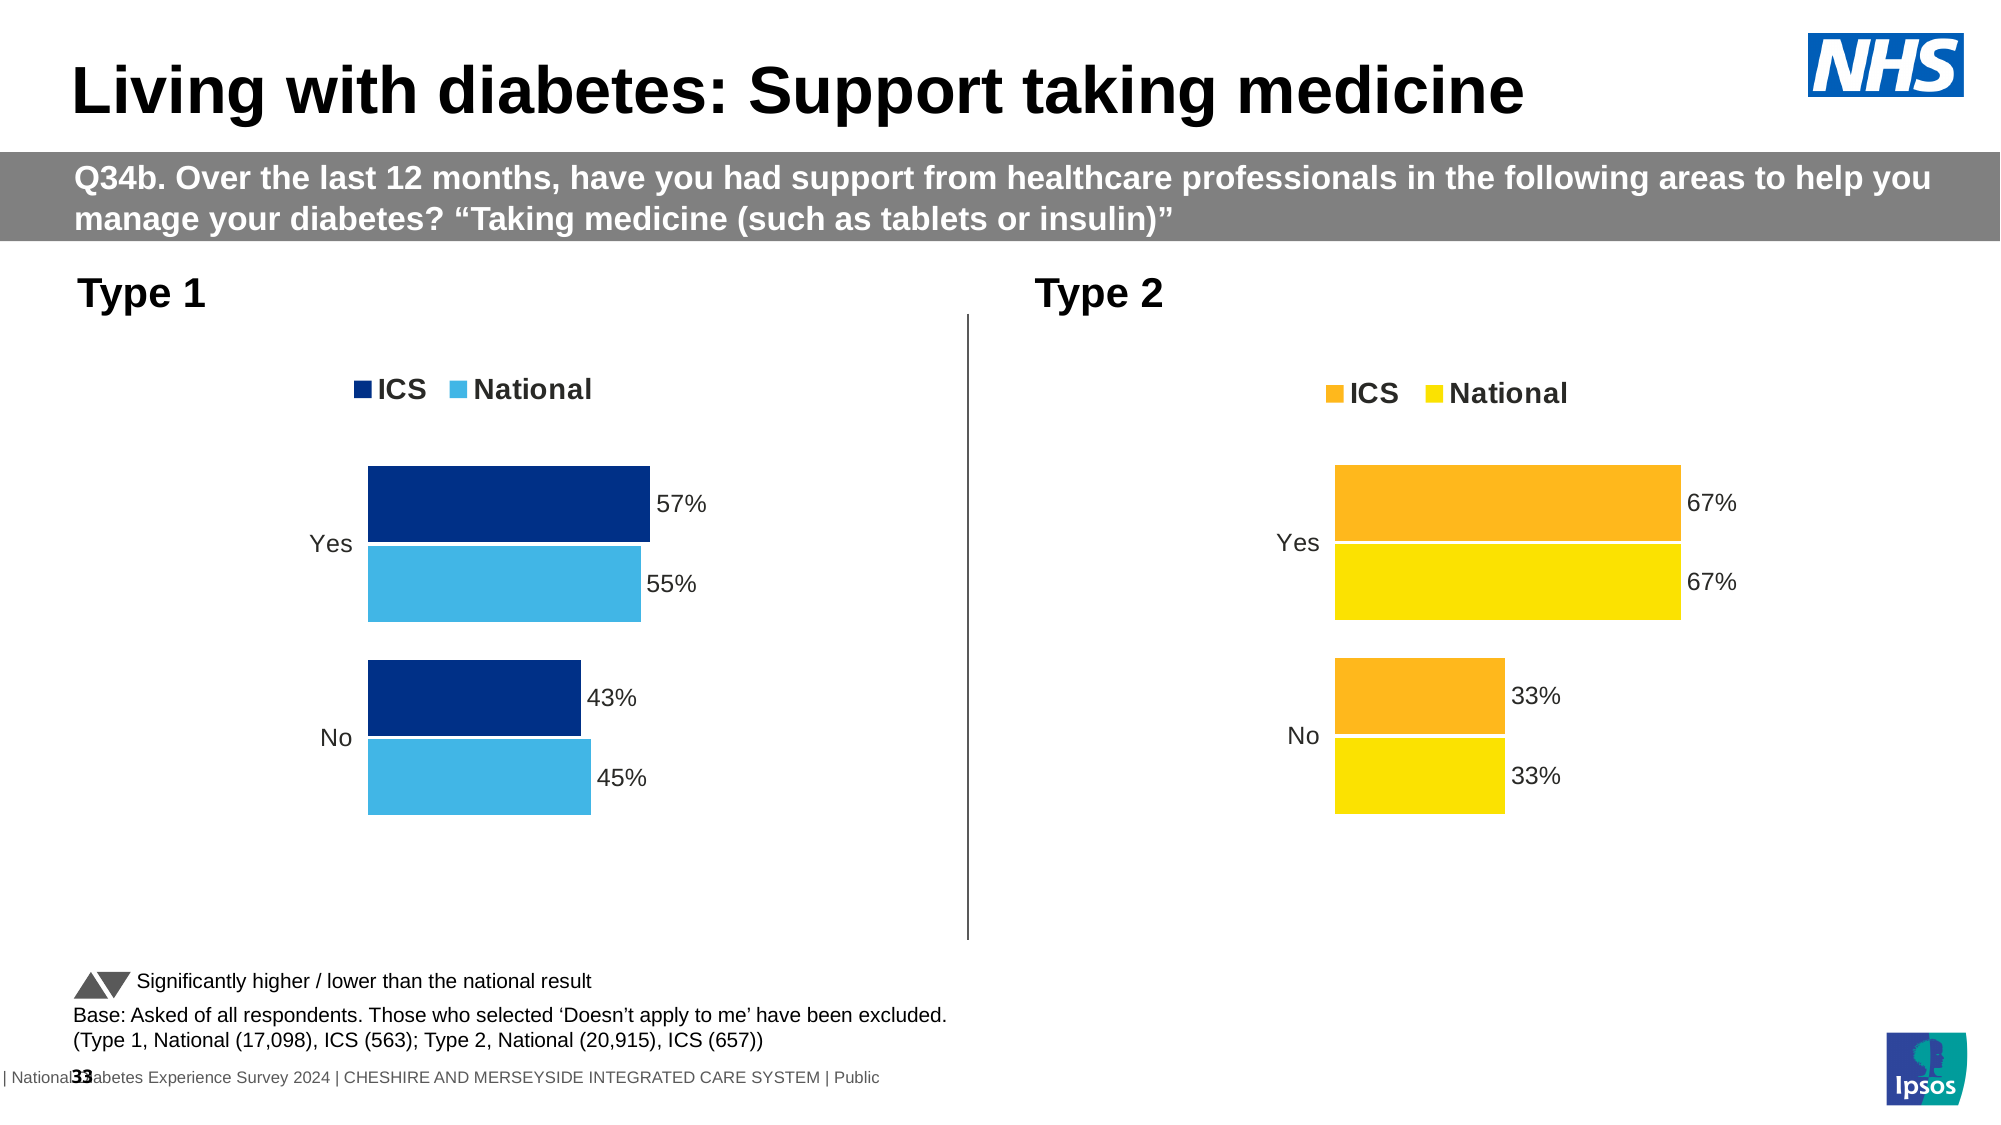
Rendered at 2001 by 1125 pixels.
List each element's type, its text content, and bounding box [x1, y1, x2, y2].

text_box [94, 970, 122, 1001]
picture [1807, 33, 1964, 97]
text_box Base: Asked of all respondents. Those who selected ‘Doesn’t apply to me’ have been excluded. (Type 1, National (17,098), ICS (563); Type 2, National (20,915), ICS (657)) [73, 1001, 1886, 1052]
table_header Significantly higher / lower than the national result [122, 963, 648, 1001]
chart [1053, 355, 1964, 855]
text_box Q34b. Over the last 12 months, have you had support from healthcare professionals in the following areas to help you manage your diabetes? “Taking medicine (such as tablets or insulin)” [0, 152, 2000, 242]
text_box Type 1 [0, 265, 319, 316]
text_box Type 2 [922, 265, 1276, 316]
text_box [71, 970, 110, 1000]
chart [96, 355, 969, 855]
slide_number 33 [71, 1030, 122, 1090]
picture [1886, 1032, 1968, 1106]
title Living with diabetes: Support taking medicine [71, 32, 1809, 124]
